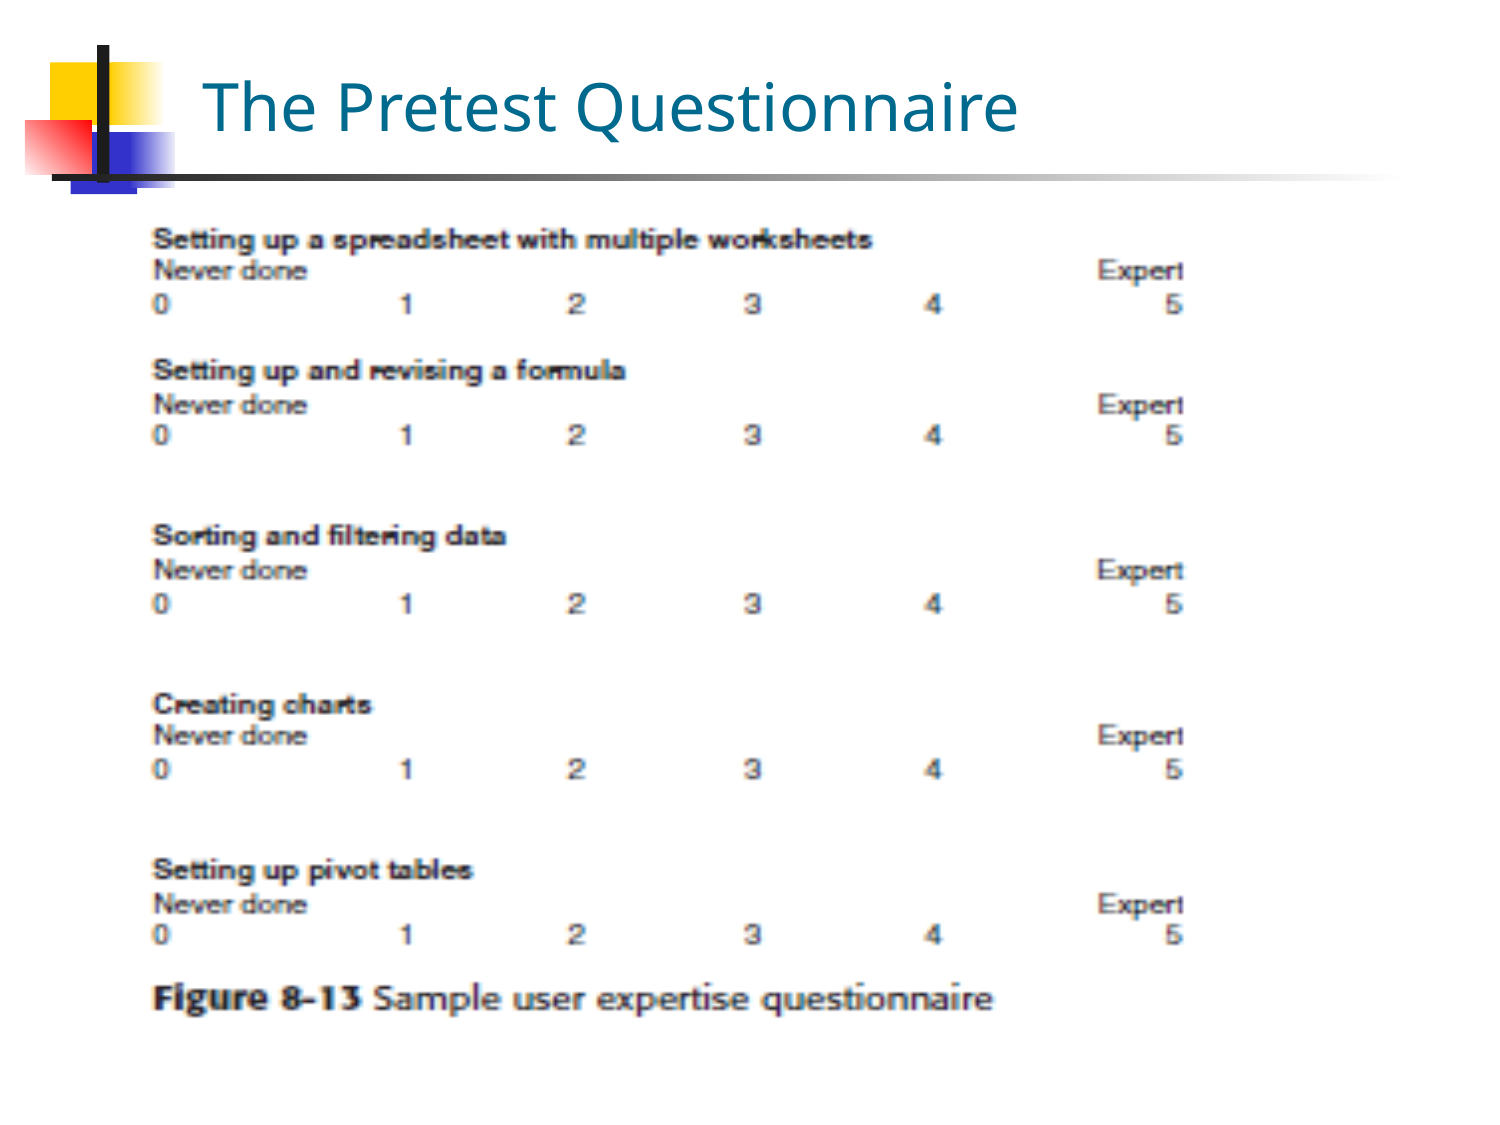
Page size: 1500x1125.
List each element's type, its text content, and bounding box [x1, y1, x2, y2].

title The Pretest Questionnaire [187, 37, 1467, 153]
picture [137, 212, 1201, 1026]
